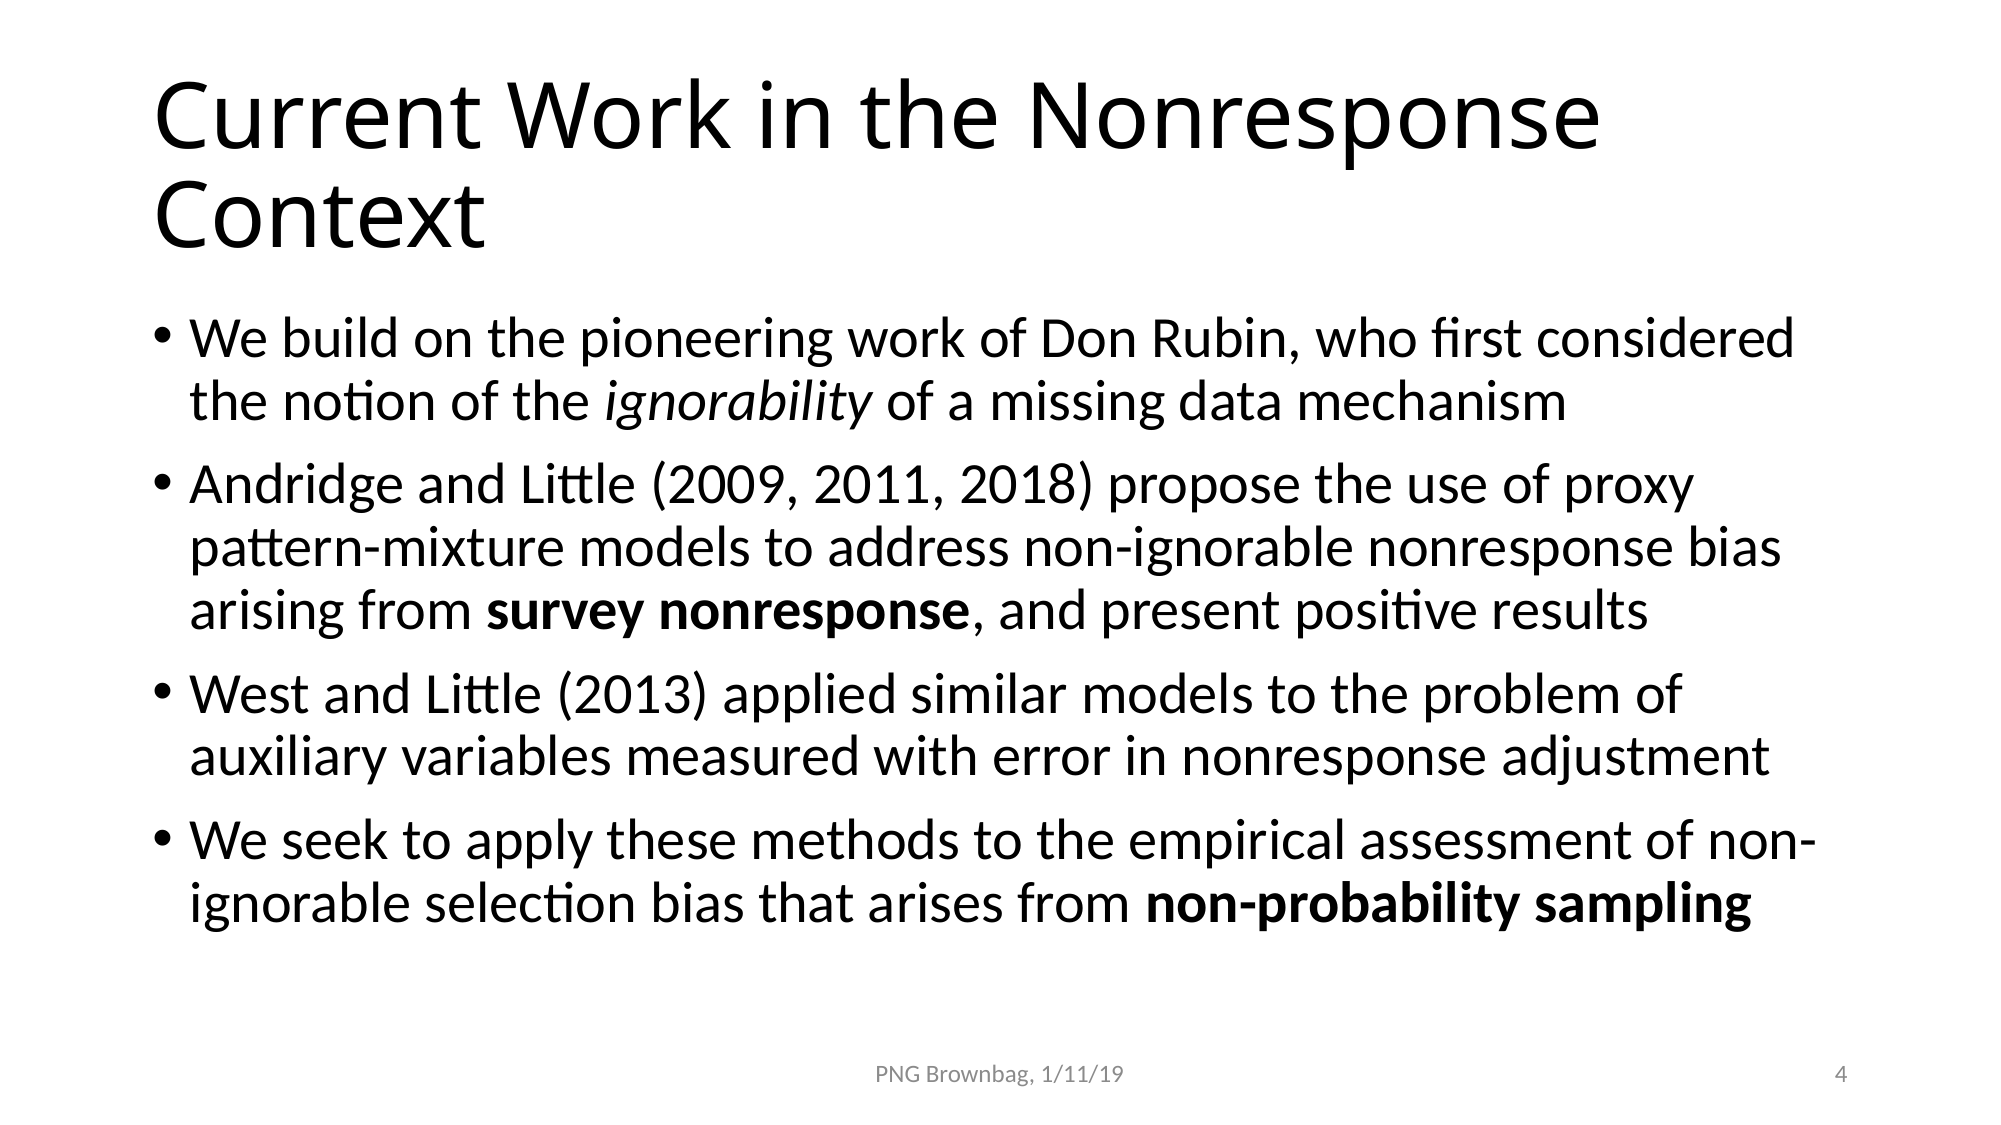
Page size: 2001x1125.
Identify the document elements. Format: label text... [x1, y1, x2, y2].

list We build on the pioneering work of Don Rubin, who first considered the notion of the ignorability of a missing data mechanism Andridge and Little (2009, 2011, 2018) propose the use of proxy pattern-mixture models to address non-ignorable nonresponse bias arising from survey nonresponse, and present positive results West and Little (2013) applied similar models to the problem of auxiliary variables measured with error in nonresponse adjustment We seek to apply these methods to the empirical assessment of non-ignorable selection bias that arises from non-probability sampling [137, 299, 1863, 1014]
footer PNG Brownbag, 1/11/19 [662, 1042, 1338, 1103]
slide_number 4 [1412, 1042, 1863, 1103]
title Current Work in the Nonresponse Context [137, 59, 1863, 278]
